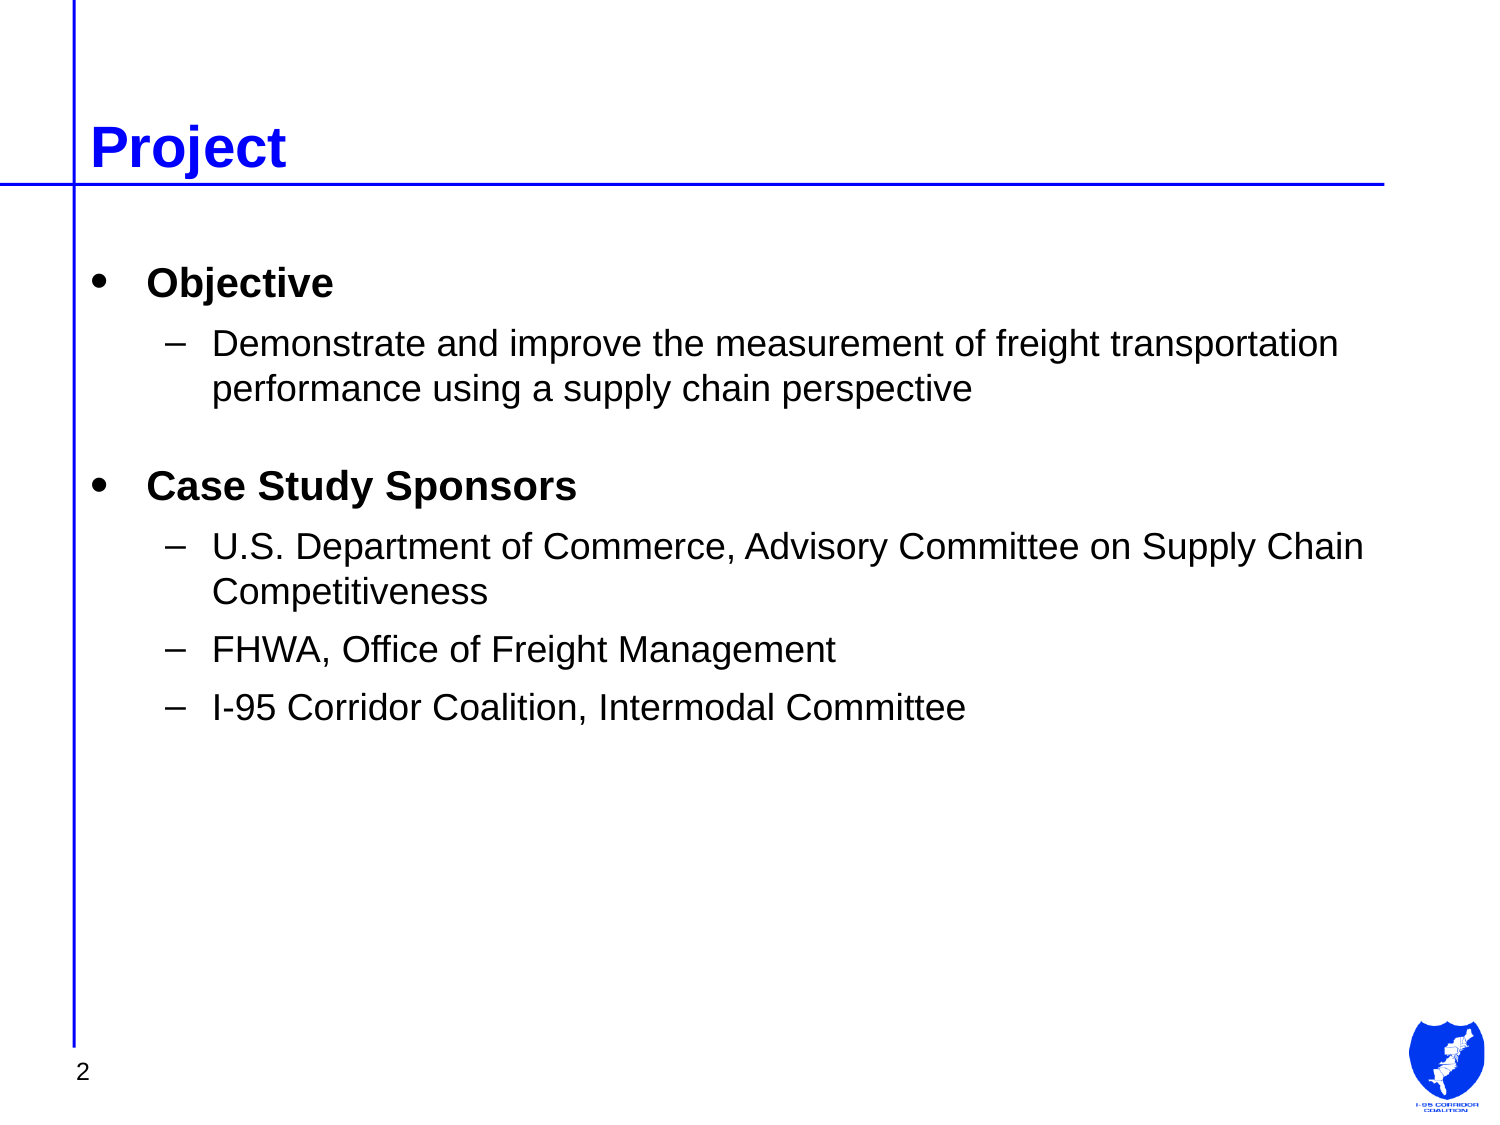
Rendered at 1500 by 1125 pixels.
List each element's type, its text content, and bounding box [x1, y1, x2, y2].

slide_number 2 [61, 1040, 170, 1101]
picture [1409, 1021, 1485, 1112]
title Project [75, 0, 1425, 187]
list Objective Demonstrate and improve the measurement of freight transportation performance using a supply chain perspective Case Study Sponsors U.S. Department of Commerce, Advisory Committee on Supply Chain Competitiveness FHWA, Office of Freight Management I-95 Corridor Coalition, Intermodal Committee [75, 248, 1425, 992]
